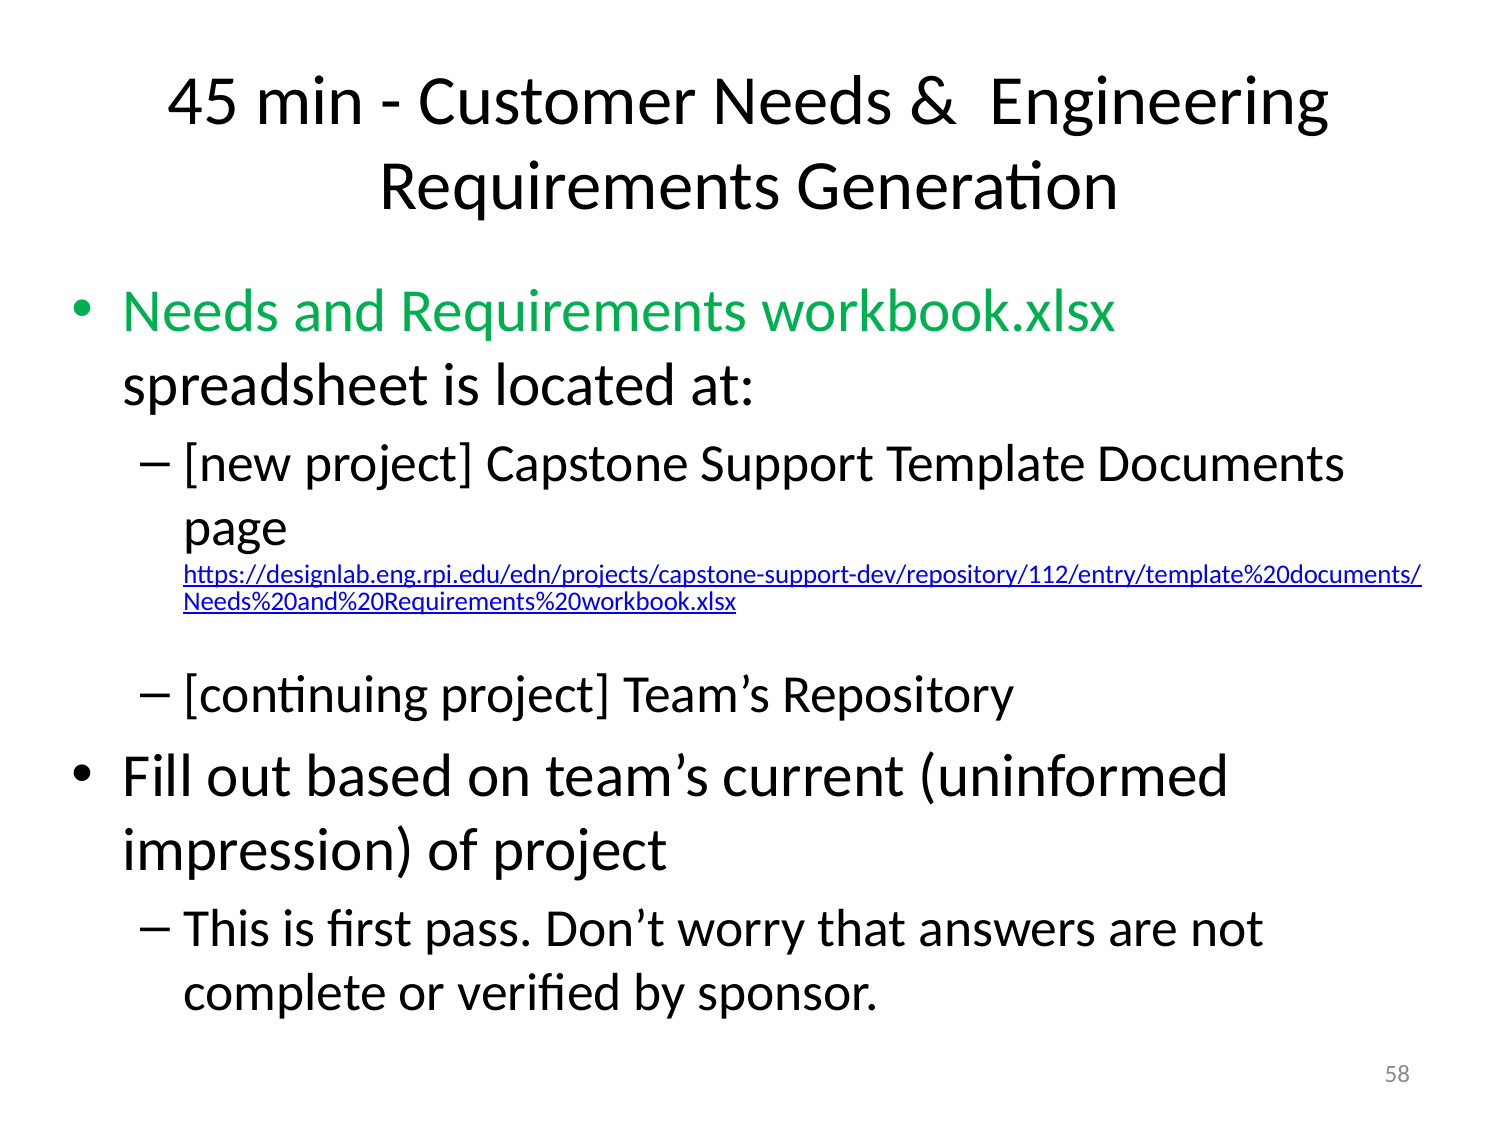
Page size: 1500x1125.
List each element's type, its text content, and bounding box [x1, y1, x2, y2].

slide_number 58 [1074, 1042, 1425, 1103]
title 45 min - Customer Needs & Engineering Requirements Generation [75, 45, 1425, 233]
list Needs and Requirements workbook.xlsx spreadsheet is located at: [new project] Capstone Support Template Documents page https://designlab.eng.rpi.edu/edn/projects/capstone-support-dev/repository/112/entry/template%20documents/Needs%20and%20Requirements%20workbook.xlsx [continuing project] Team’s Repository Fill out based on team’s current (uninformed impression) of project This is first pass. Don’t worry that answers are not complete or verified by sponsor. [56, 262, 1444, 1006]
